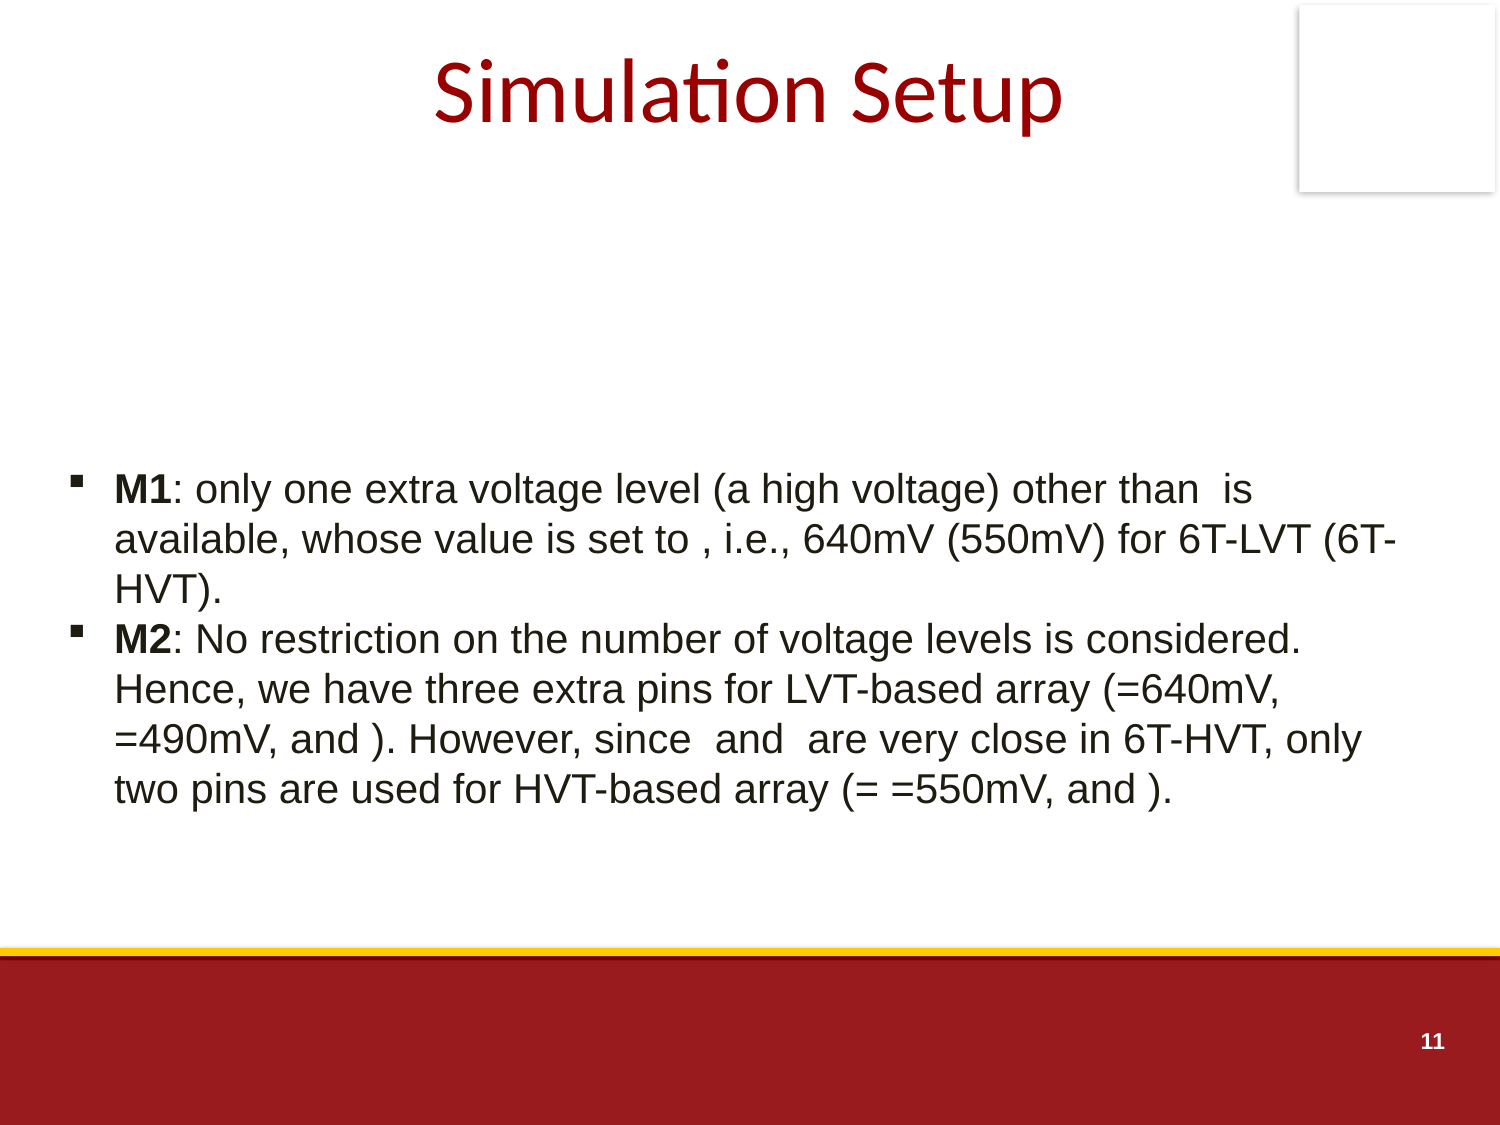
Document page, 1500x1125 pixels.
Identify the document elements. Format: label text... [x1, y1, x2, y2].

text_box Simulation Setup [131, 23, 1369, 152]
text_box 11 [1051, 1019, 1460, 1072]
